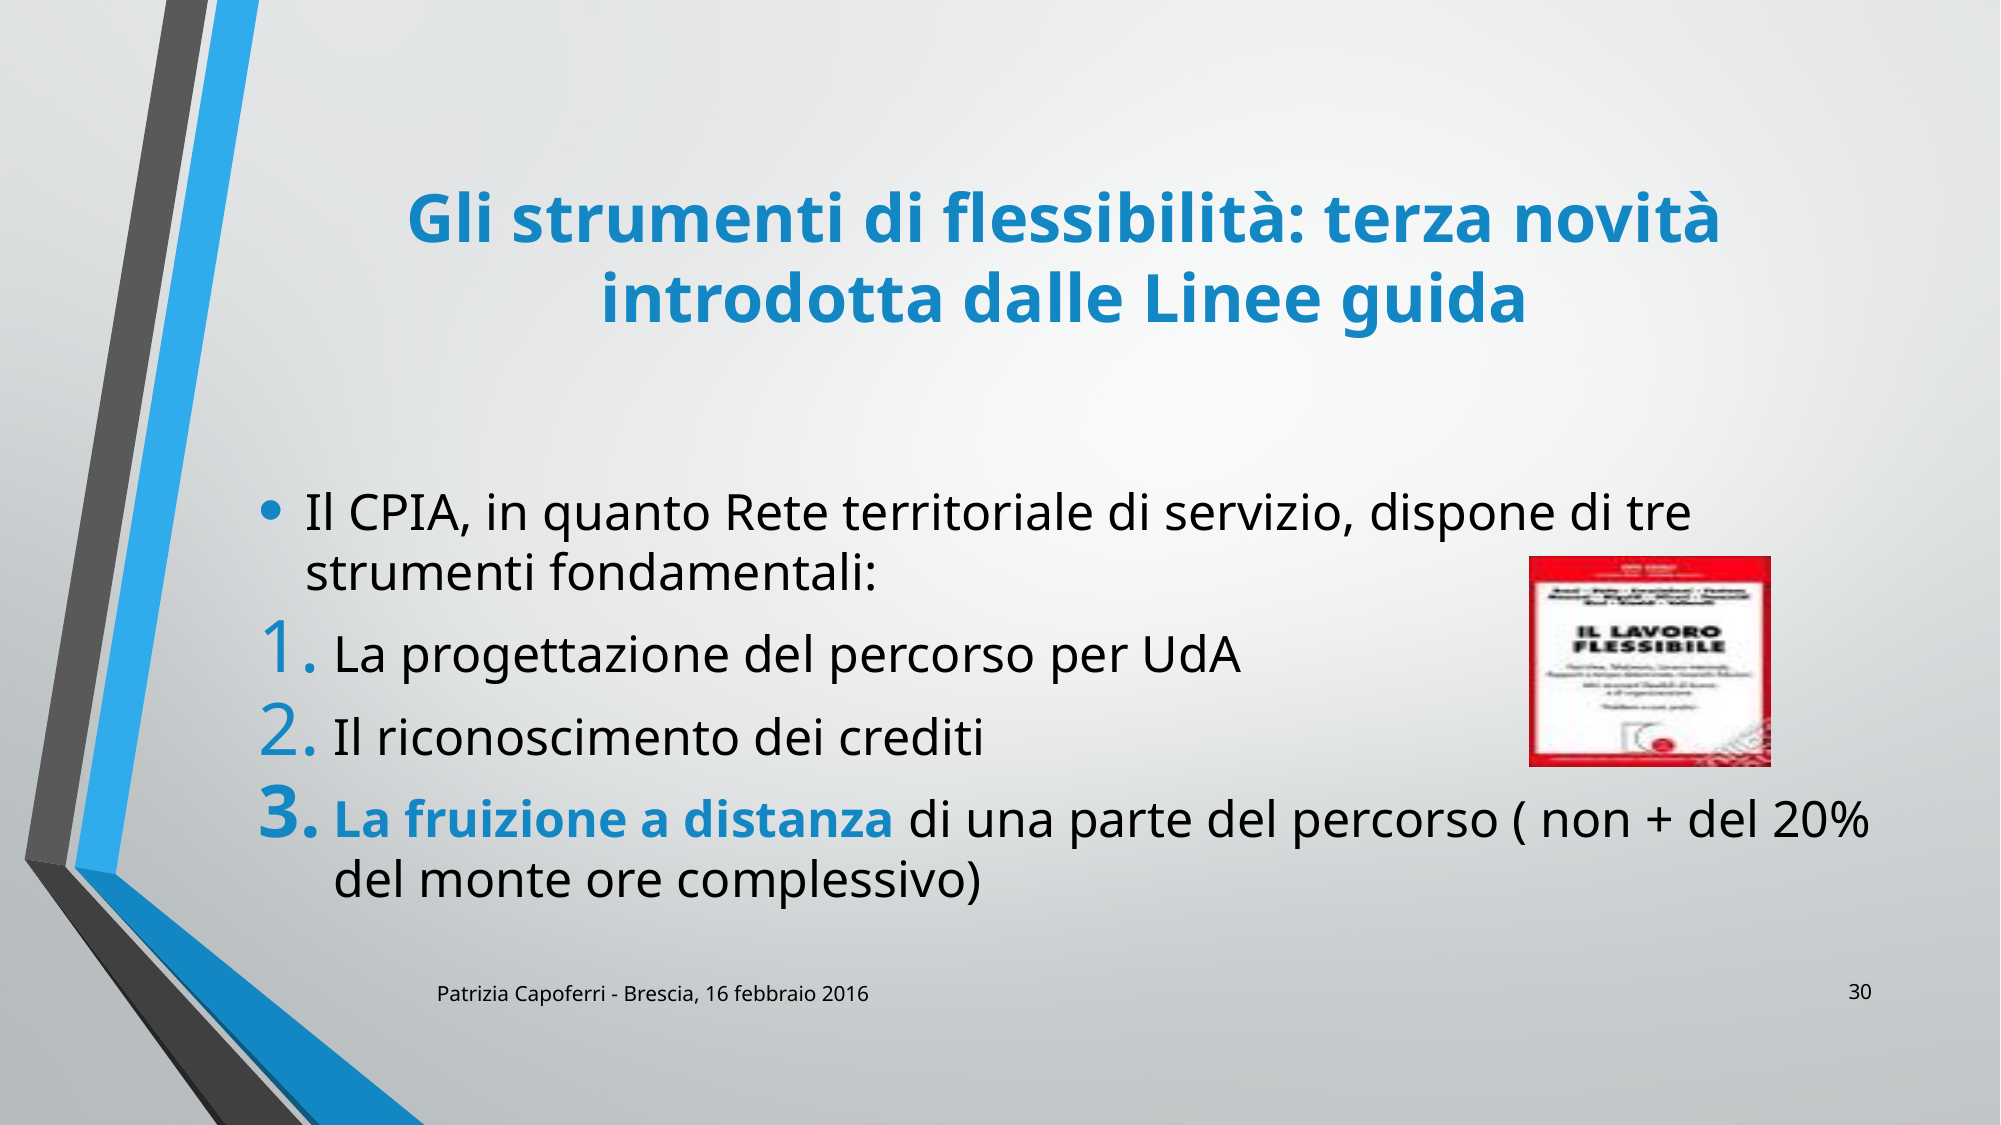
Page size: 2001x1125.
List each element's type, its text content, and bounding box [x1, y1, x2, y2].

list Il CPIA, in quanto Rete territoriale di servizio, dispone di tre strumenti fondamentali: La progettazione del percorso per UdA Il riconoscimento dei crediti La fruizione a distanza di una parte del percorso ( non + del 20% del monte ore complessivo) [243, 437, 1887, 950]
title Gli strumenti di flessibilità: terza novità introdotta dalle Linee guida [243, 112, 1887, 400]
footer Patrizia Capoferri - Brescia, 16 febbraio 2016 [421, 965, 1584, 1025]
slide_number 30 [1796, 962, 1887, 1023]
picture [1529, 556, 1771, 768]
